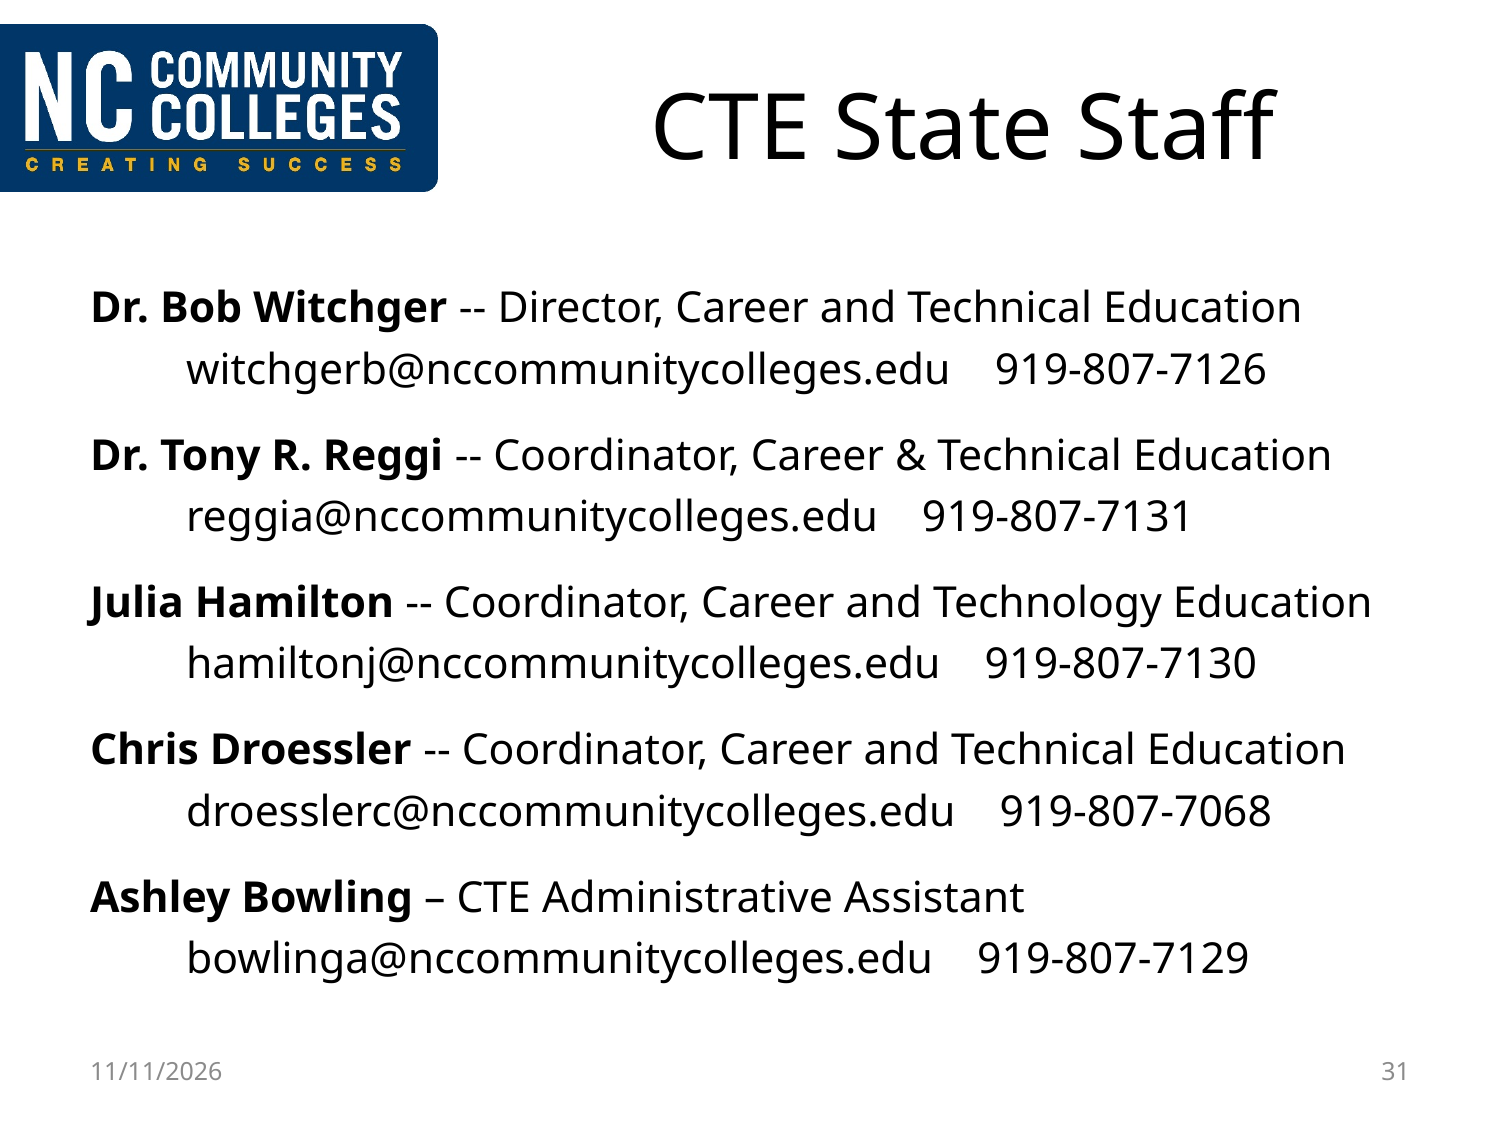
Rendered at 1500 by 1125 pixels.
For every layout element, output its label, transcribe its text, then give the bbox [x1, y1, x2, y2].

picture [0, 24, 438, 192]
title CTE State Staff [462, 45, 1463, 200]
list Dr. Bob Witchger -- Director, Career and Technical Education witchgerb@nccommunitycolleges.edu 919-807-7126 Dr. Tony R. Reggi -- Coordinator, Career & Technical Education reggia@nccommunitycolleges.edu 919-807-7131 Julia Hamilton -- Coordinator, Career and Technology Education hamiltonj@nccommunitycolleges.edu 919-807-7130 Chris Droessler -- Coordinator, Career and Technical Education droesslerc@nccommunitycolleges.edu 919-807-7068 Ashley Bowling – CTE Administrative Assistant bowlinga@nccommunitycolleges.edu 919-807-7129 [75, 262, 1425, 1005]
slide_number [75, 1042, 425, 1103]
slide_number 31 [1074, 1042, 1425, 1103]
